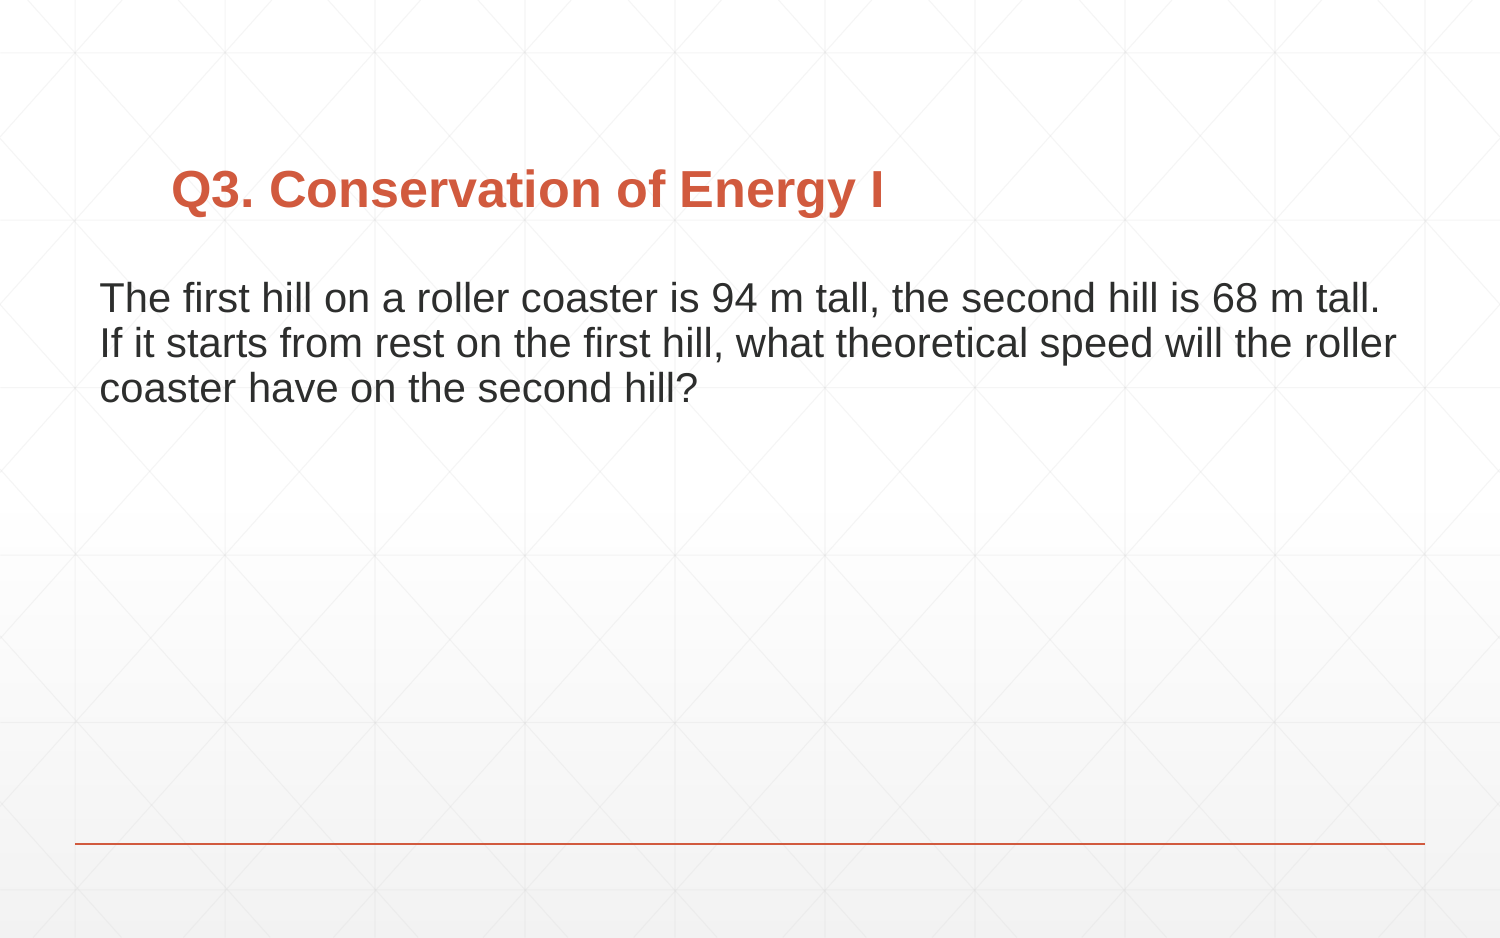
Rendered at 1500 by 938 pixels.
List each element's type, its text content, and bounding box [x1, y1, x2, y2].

title Q3. Conservation of Energy I [159, 68, 1341, 225]
list The first hill on a roller coaster is 94 m tall, the second hill is 68 m tall. If it starts from rest on the first hill, what theoretical speed will the roller coaster have on the second hill? [87, 270, 1420, 792]
